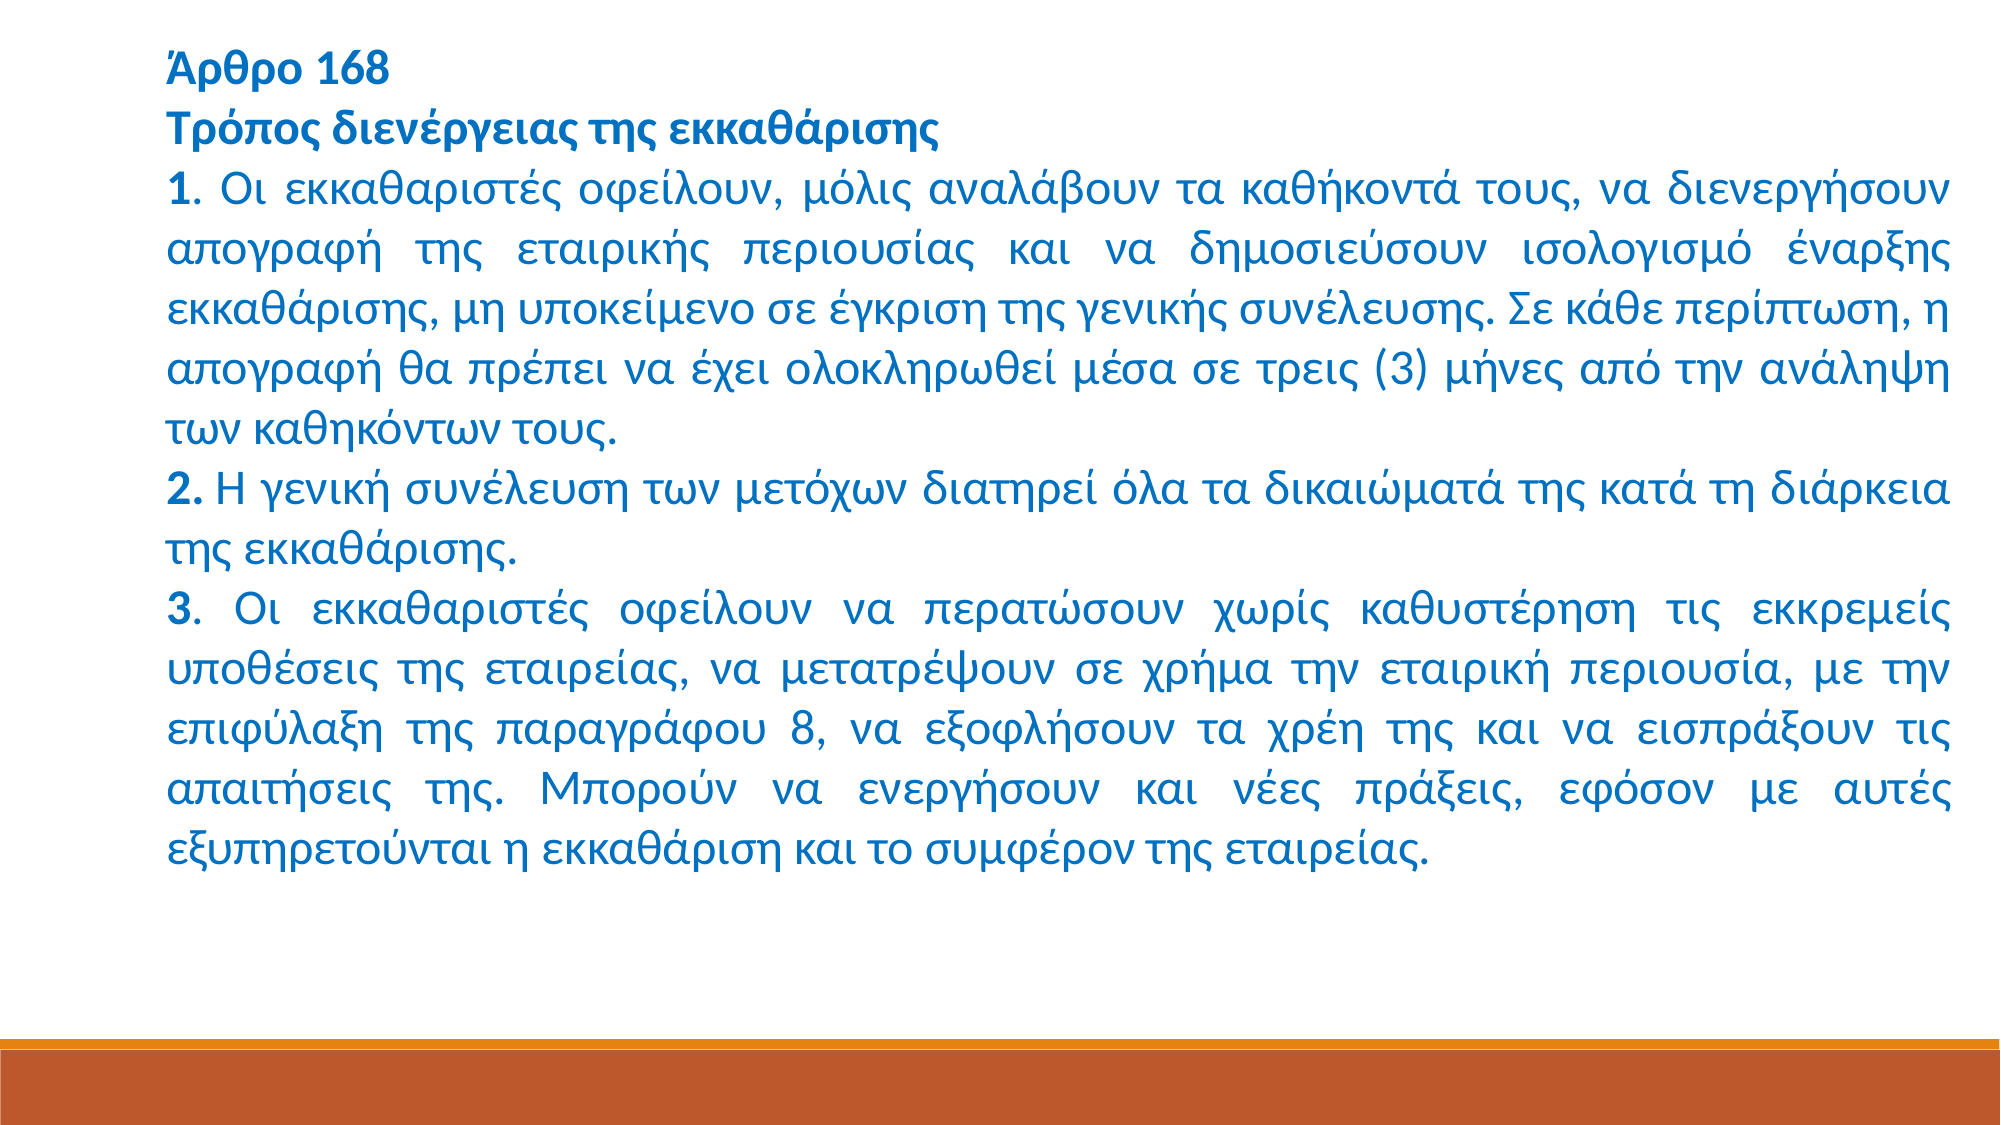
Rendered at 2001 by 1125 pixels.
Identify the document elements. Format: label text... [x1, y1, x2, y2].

text_box Άρθρο 168 Τρόπος διενέργειας της εκκαθάρισης 1. Οι εκκαθαριστές οφείλουν, μόλις αναλάβουν τα καθήκοντά τους, να διενεργήσουν απογραφή της εταιρικής περιουσίας και να δημοσιεύσουν ισολογισμό έναρξης εκκαθάρισης, μη υποκείμενο σε έγκριση της γενικής συνέλευσης. Σε κάθε περίπτωση, η απογραφή θα πρέπει να έχει ολοκληρωθεί μέσα σε τρεις (3) μήνες από την ανάληψη των καθηκόντων τους. 2. Η γενική συνέλευση των μετόχων διατηρεί όλα τα δικαιώματά της κατά τη διάρκεια της εκκαθάρισης. 3. Οι εκκαθαριστές οφείλουν να περατώσουν χωρίς καθυστέρηση τις εκκρεμείς υποθέσεις της εταιρείας, να μετατρέψουν σε χρήμα την εταιρική περιουσία, με την επιφύλαξη της παραγράφου 8, να εξοφλήσουν τα χρέη της και να εισπράξουν τις απαιτήσεις της. Μπορούν να ενεργήσουν και νέες πράξεις, εφόσον με αυτές εξυπηρετούνται η εκκαθάριση και το συμφέρον της εταιρείας. [151, 27, 1968, 882]
